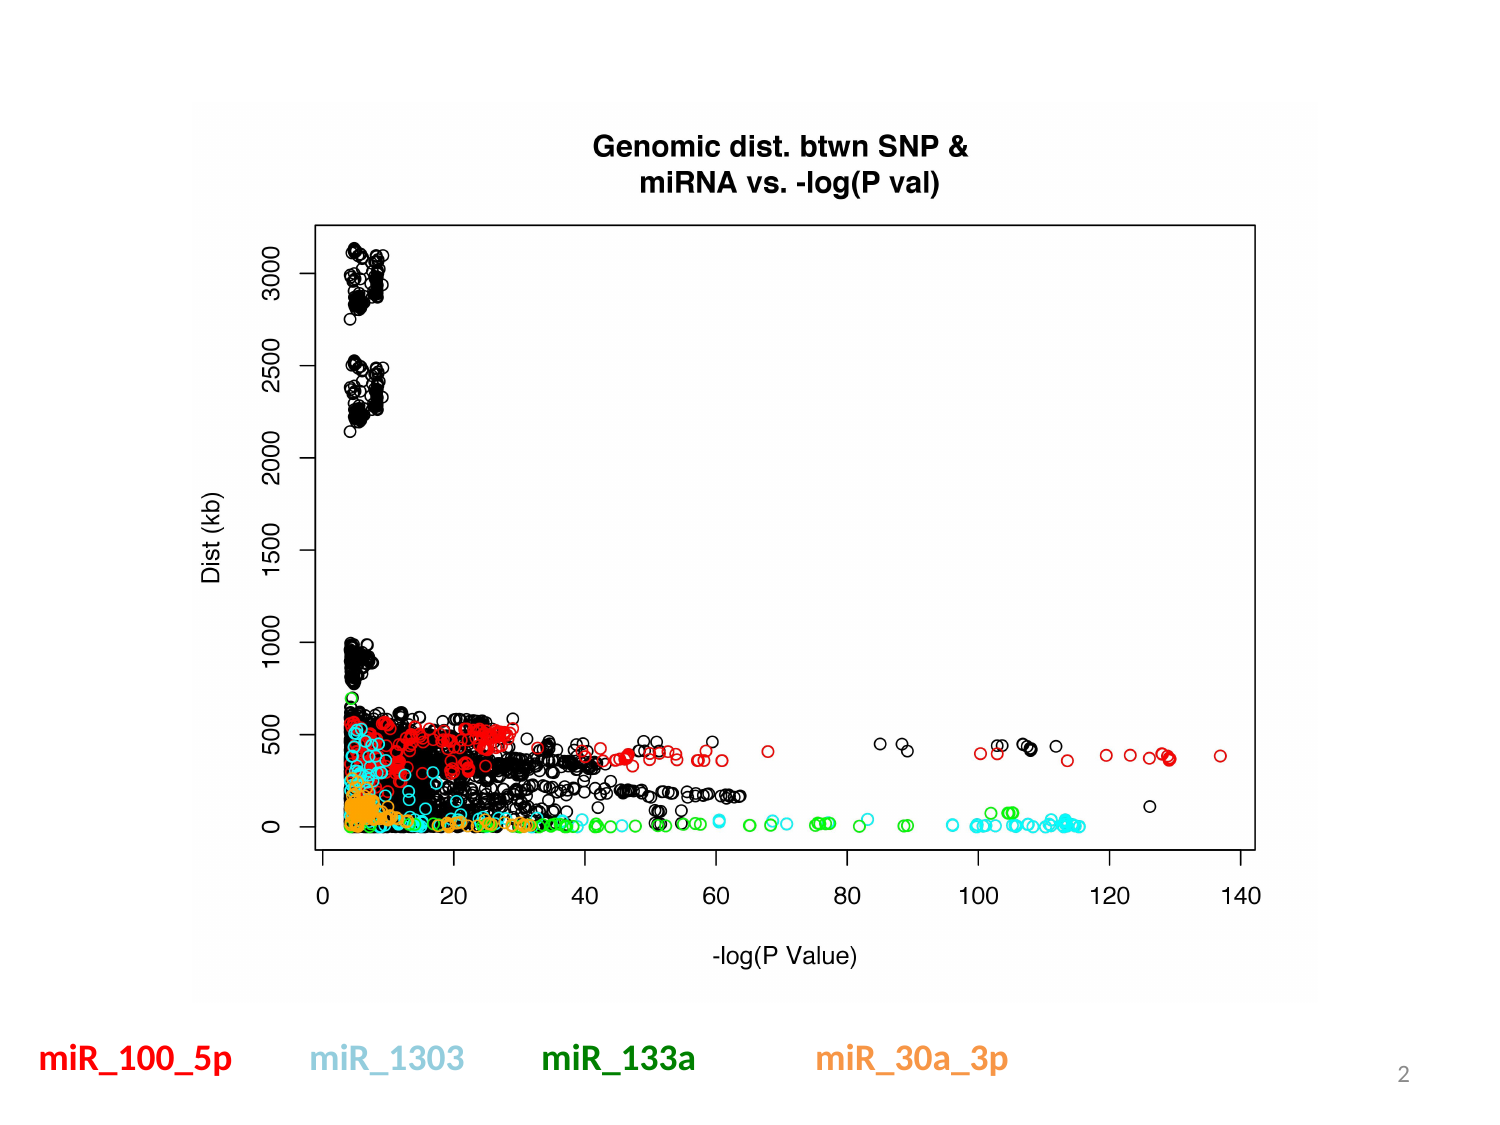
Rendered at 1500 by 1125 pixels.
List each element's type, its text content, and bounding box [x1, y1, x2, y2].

text_box miR_100_5p miR_1303 miR_133a miR_30a_3p [23, 1025, 1202, 1086]
slide_number 2 [1074, 1042, 1425, 1103]
picture [191, 102, 1318, 1004]
